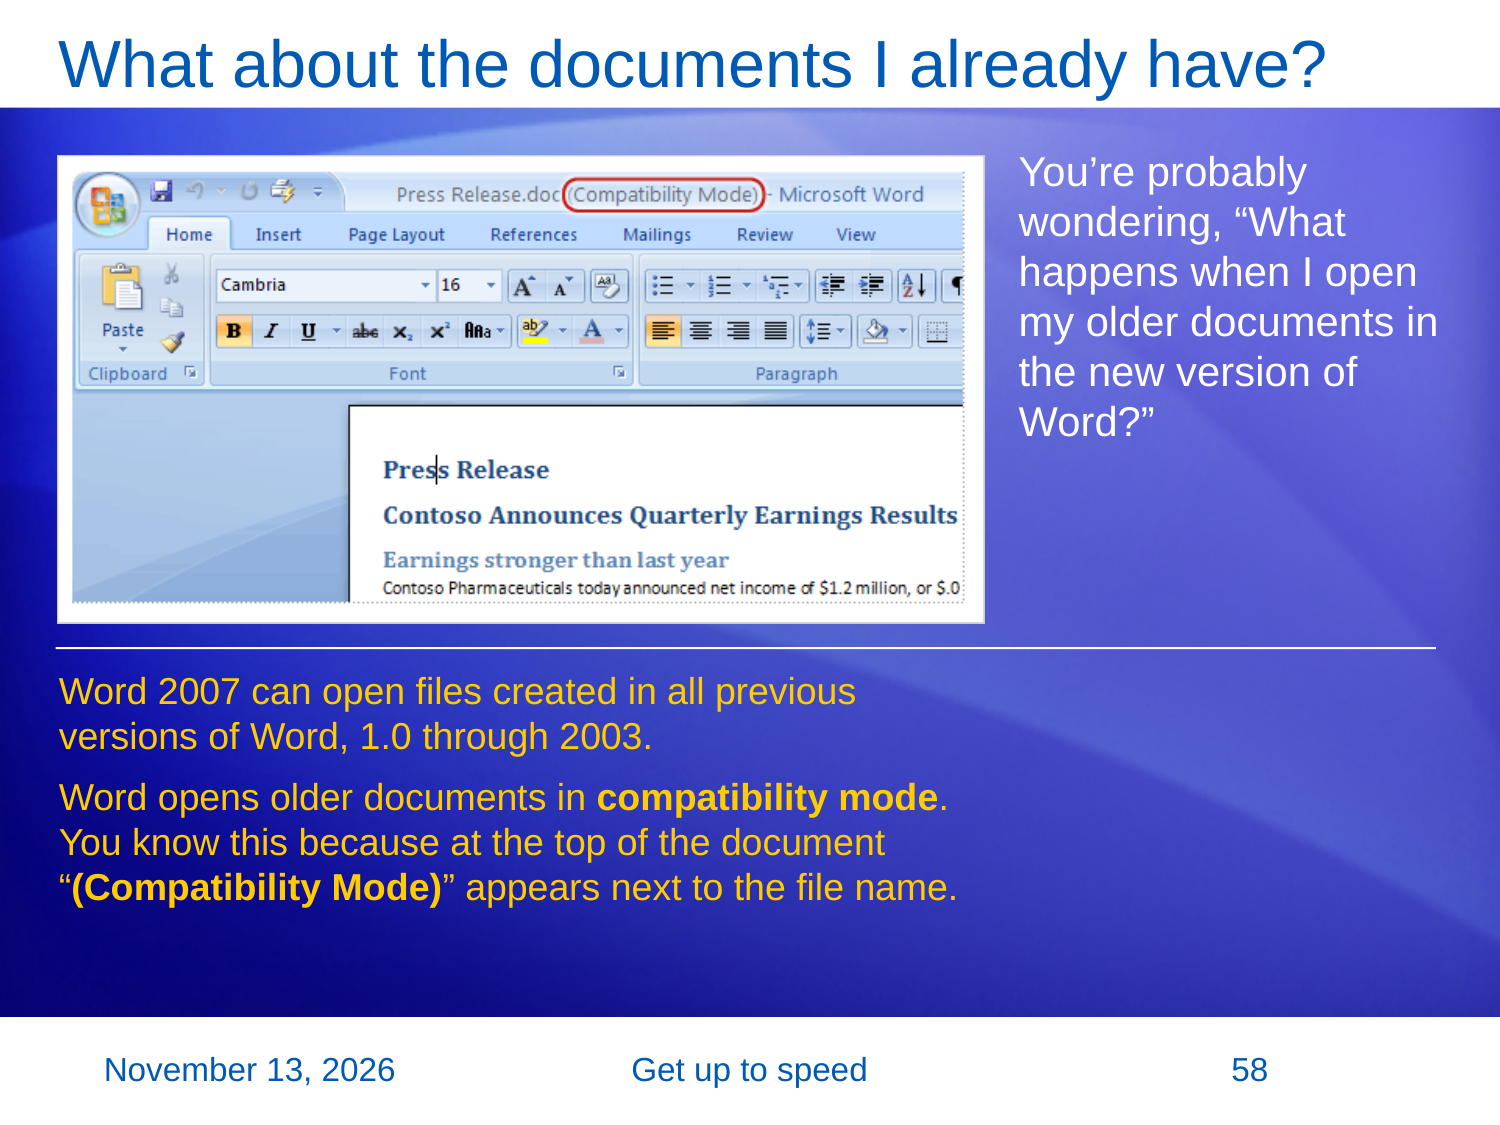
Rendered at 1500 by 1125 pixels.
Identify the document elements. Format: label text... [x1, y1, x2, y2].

text_box Word 2007 can open files created in all previous versions of Word, 1.0 through 2003. Word opens older documents in compatibility mode. You know this because at the top of the document “(Compatibility Mode)” appears next to the file name. [43, 659, 1018, 983]
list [57, 155, 985, 624]
title What about the documents I already have? [43, 10, 1500, 112]
text_box You’re probably wondering, “What happens when I open my older documents in the new version of Word?” [1003, 137, 1454, 592]
picture [0, 108, 1500, 1017]
footer Get up to speed [445, 1016, 1055, 1096]
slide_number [74, 1016, 426, 1096]
slide_number 58 [1074, 1016, 1426, 1096]
